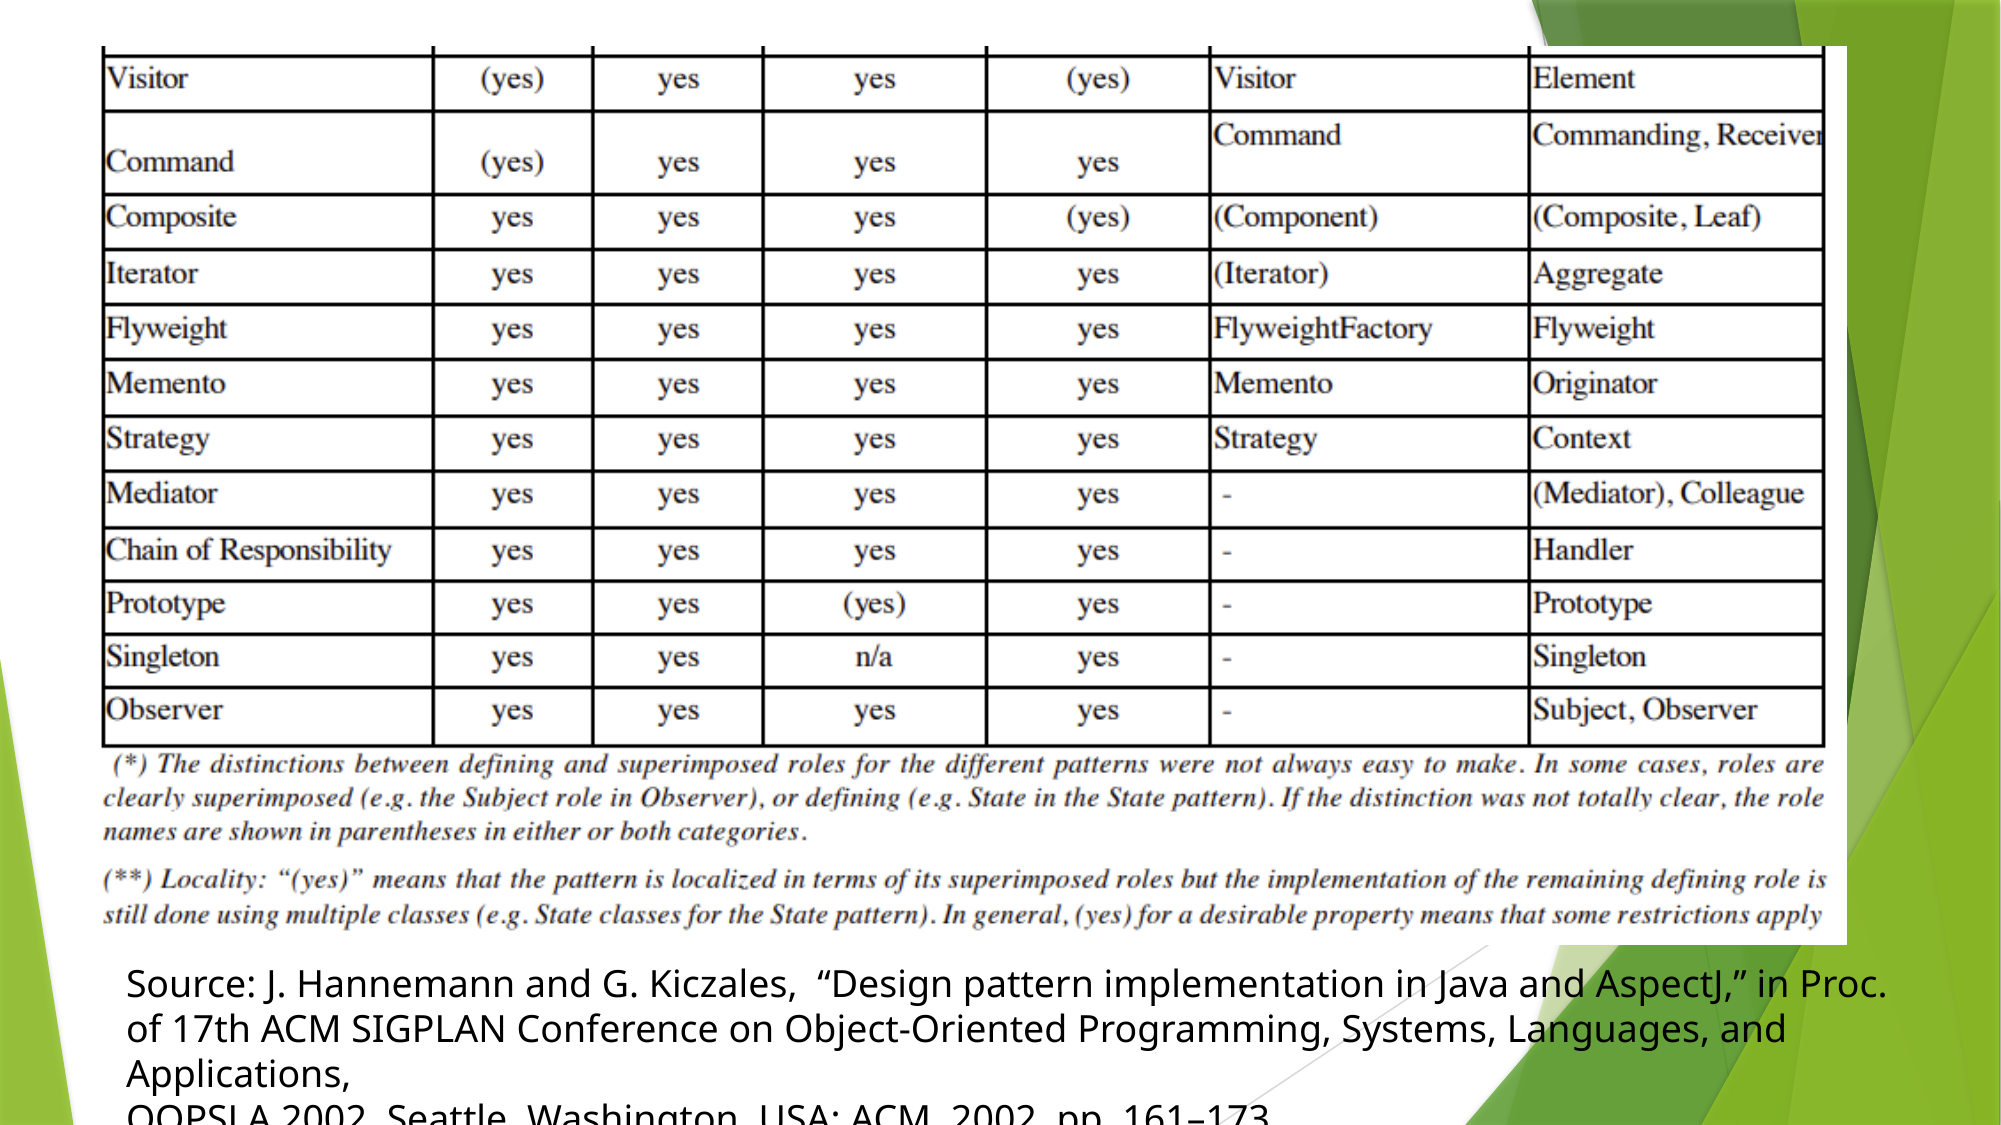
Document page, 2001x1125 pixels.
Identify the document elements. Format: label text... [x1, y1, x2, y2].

text_box Source: J. Hannemann and G. Kiczales, “Design pattern implementation in Java and AspectJ,” in Proc. of 17th ACM SIGPLAN Conference on Object-Oriented Programming, Systems, Languages, and Applications, OOPSLA 2002. Seattle, Washington, USA: ACM, 2002, pp. 161–173. [111, 952, 1977, 1125]
picture [78, 45, 1847, 946]
